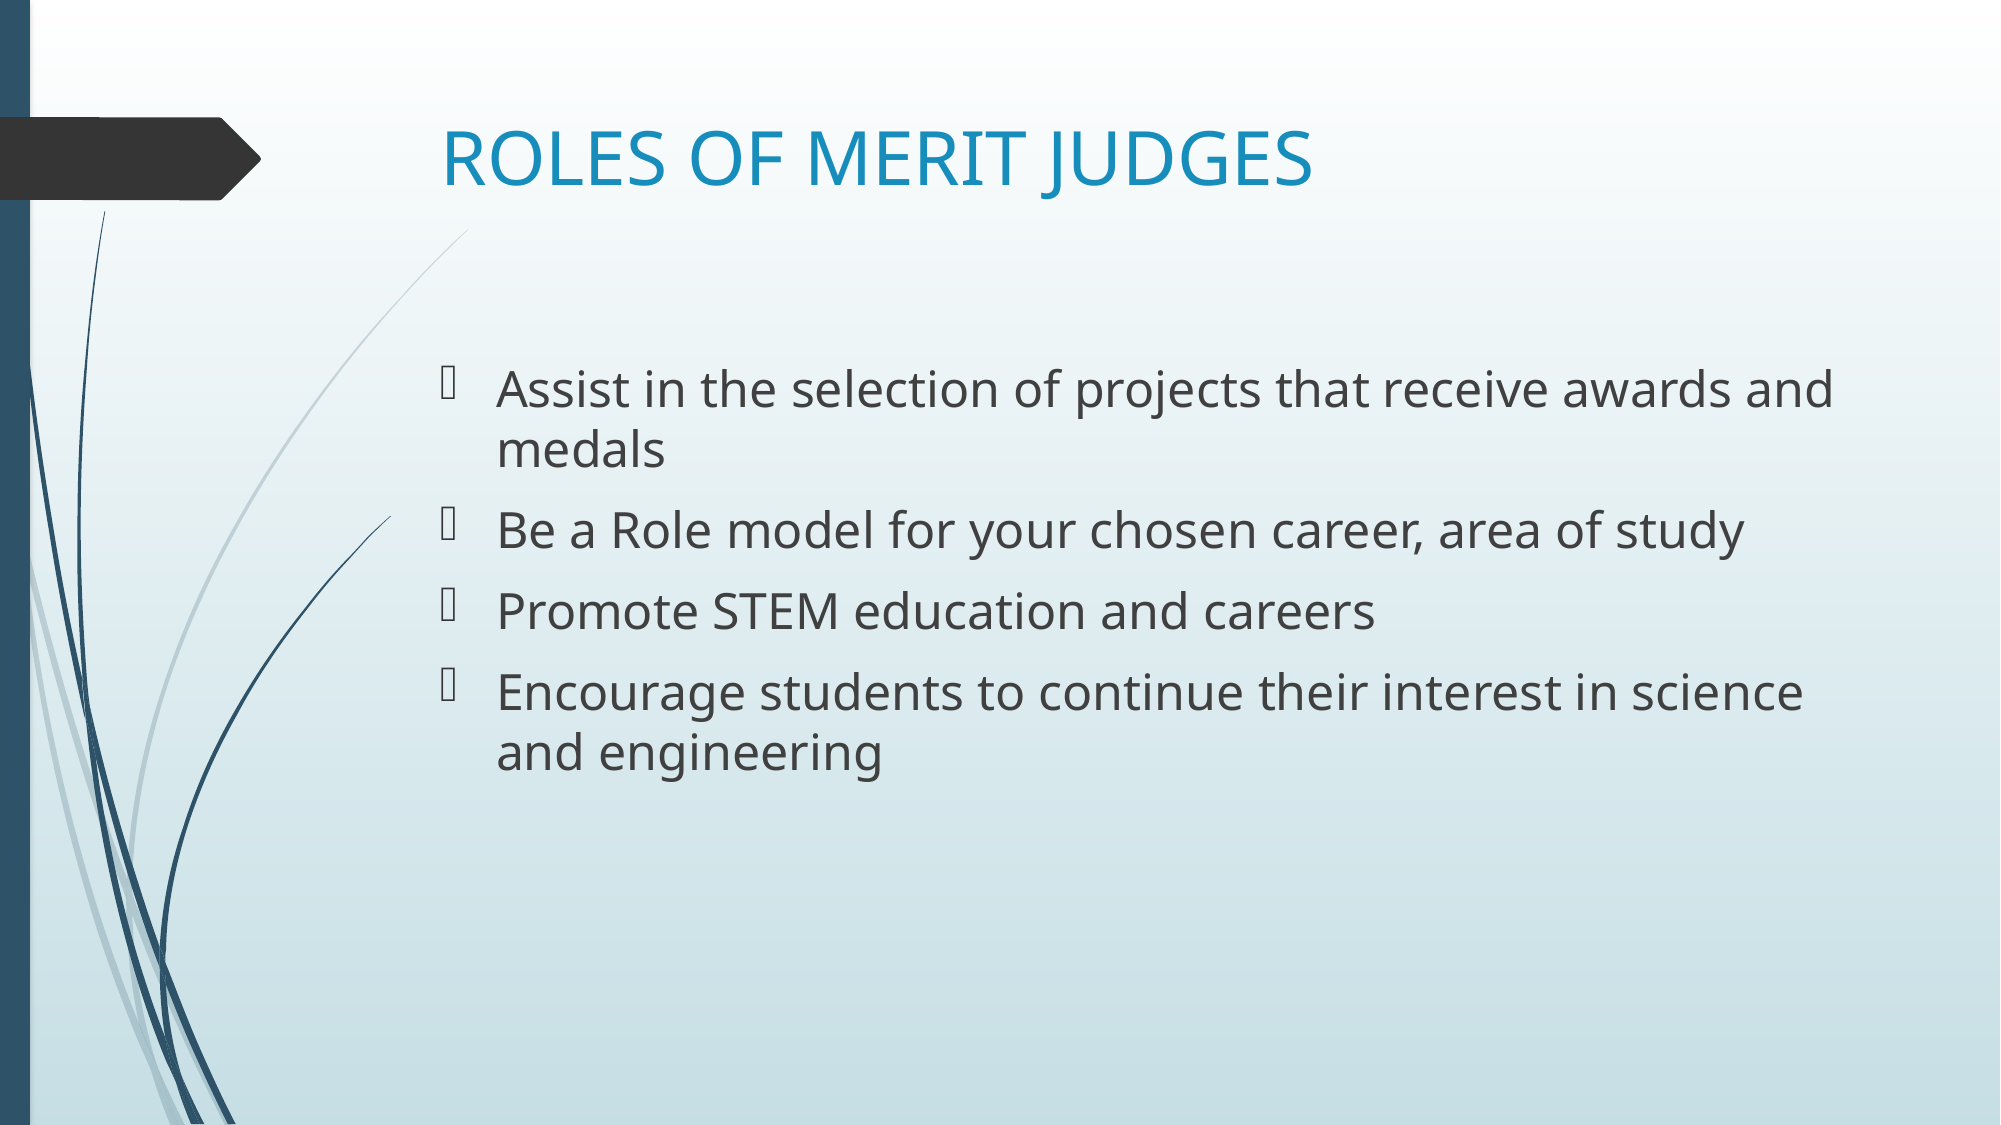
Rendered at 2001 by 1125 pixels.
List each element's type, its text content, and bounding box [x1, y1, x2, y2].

list Assist in the selection of projects that receive awards and medals Be a Role model for your chosen career, area of study Promote STEM education and careers Encourage students to continue their interest in science and engineering [424, 350, 1888, 970]
title ROLES OF MERIT JUDGES [425, 102, 1888, 313]
